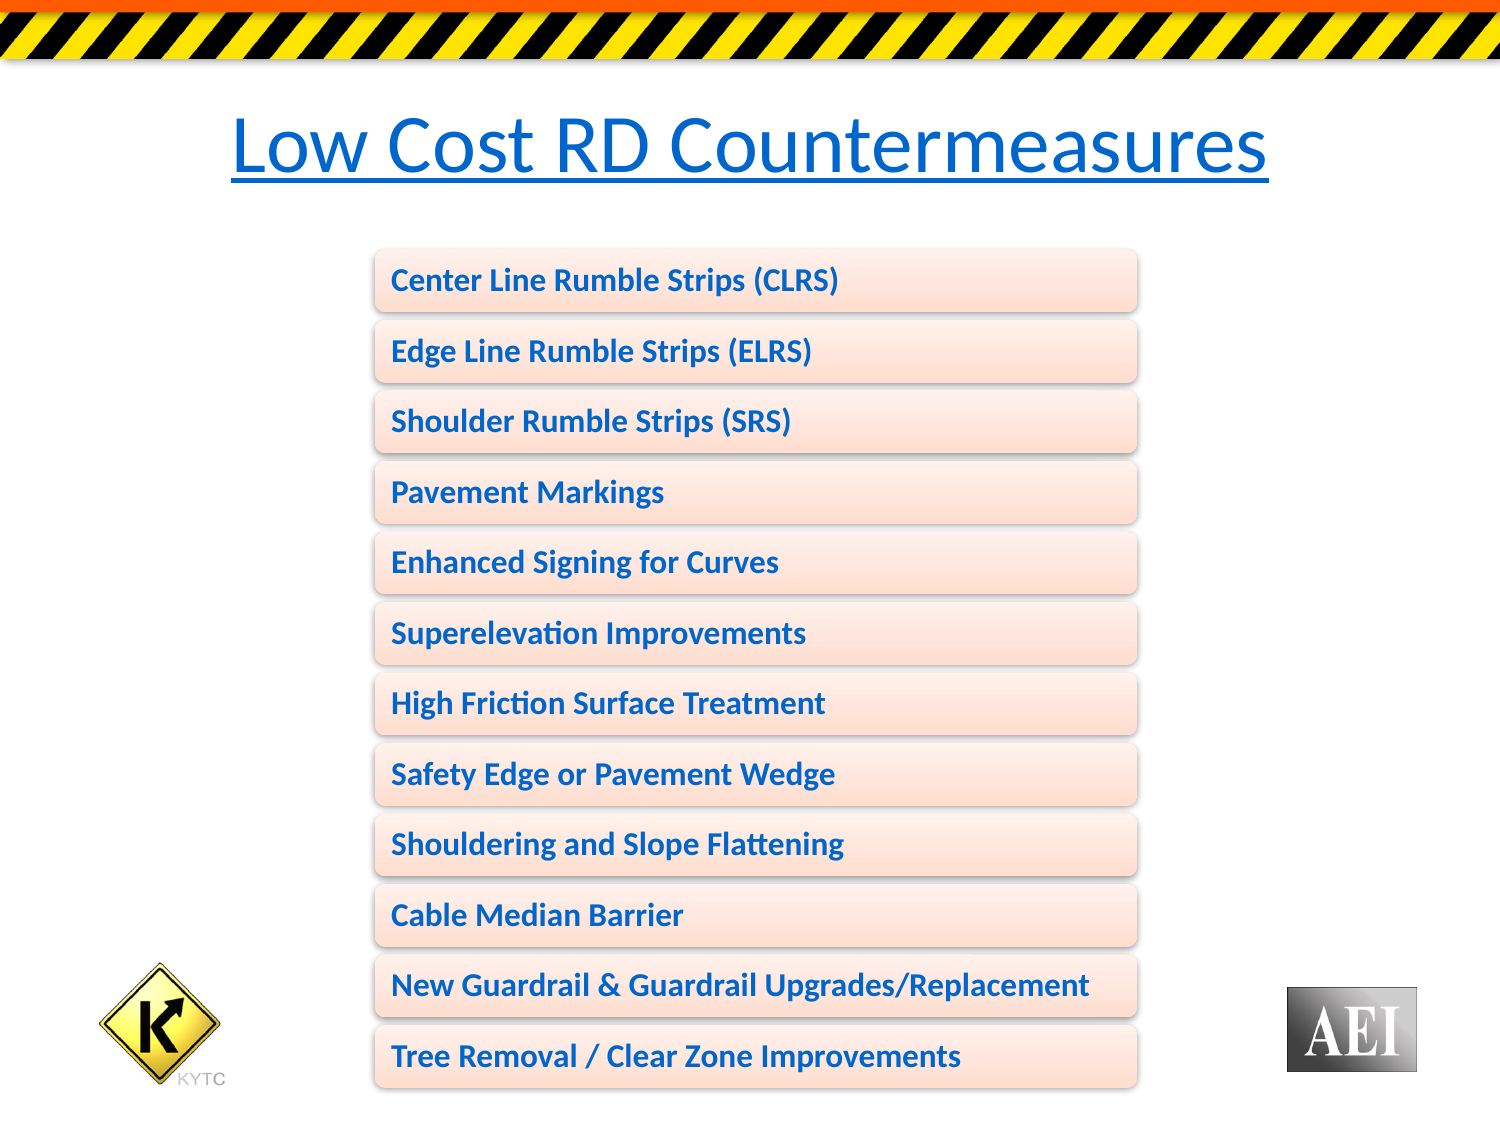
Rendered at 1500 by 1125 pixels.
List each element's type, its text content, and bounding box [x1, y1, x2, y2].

picture [1287, 987, 1417, 1073]
title Low Cost RD Countermeasures [75, 69, 1425, 233]
picture [99, 962, 226, 1090]
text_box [374, 212, 1138, 1125]
picture [0, 0, 1500, 60]
